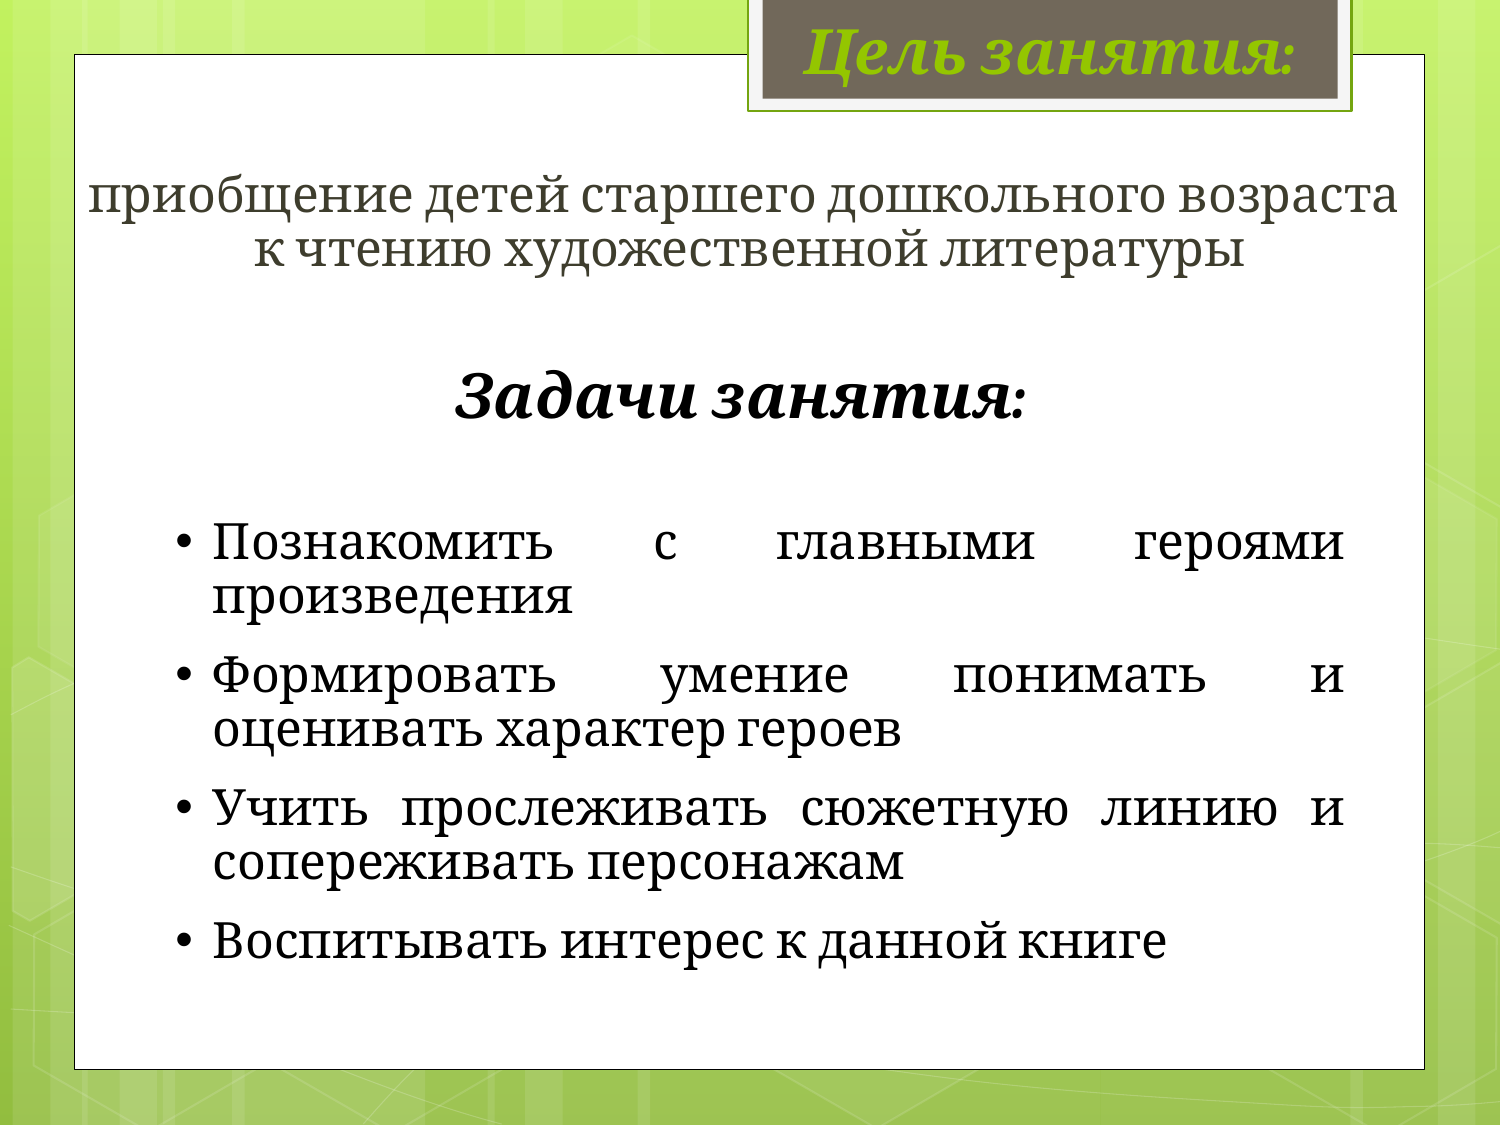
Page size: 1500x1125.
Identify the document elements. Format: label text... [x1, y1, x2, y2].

text_box Задачи занятия: [40, 336, 1441, 462]
title Цель занятия: [750, 0, 1350, 153]
list приобщение детей старшего дошкольного возраста к чтению художественной литературы [41, 161, 1459, 307]
text_box Познакомить с главными героями произведения Формировать умение понимать и оценивать характер героев Учить прослеживать сюжетную линию и сопереживать персонажам Воспитывать интерес к данной книге [160, 508, 1361, 942]
